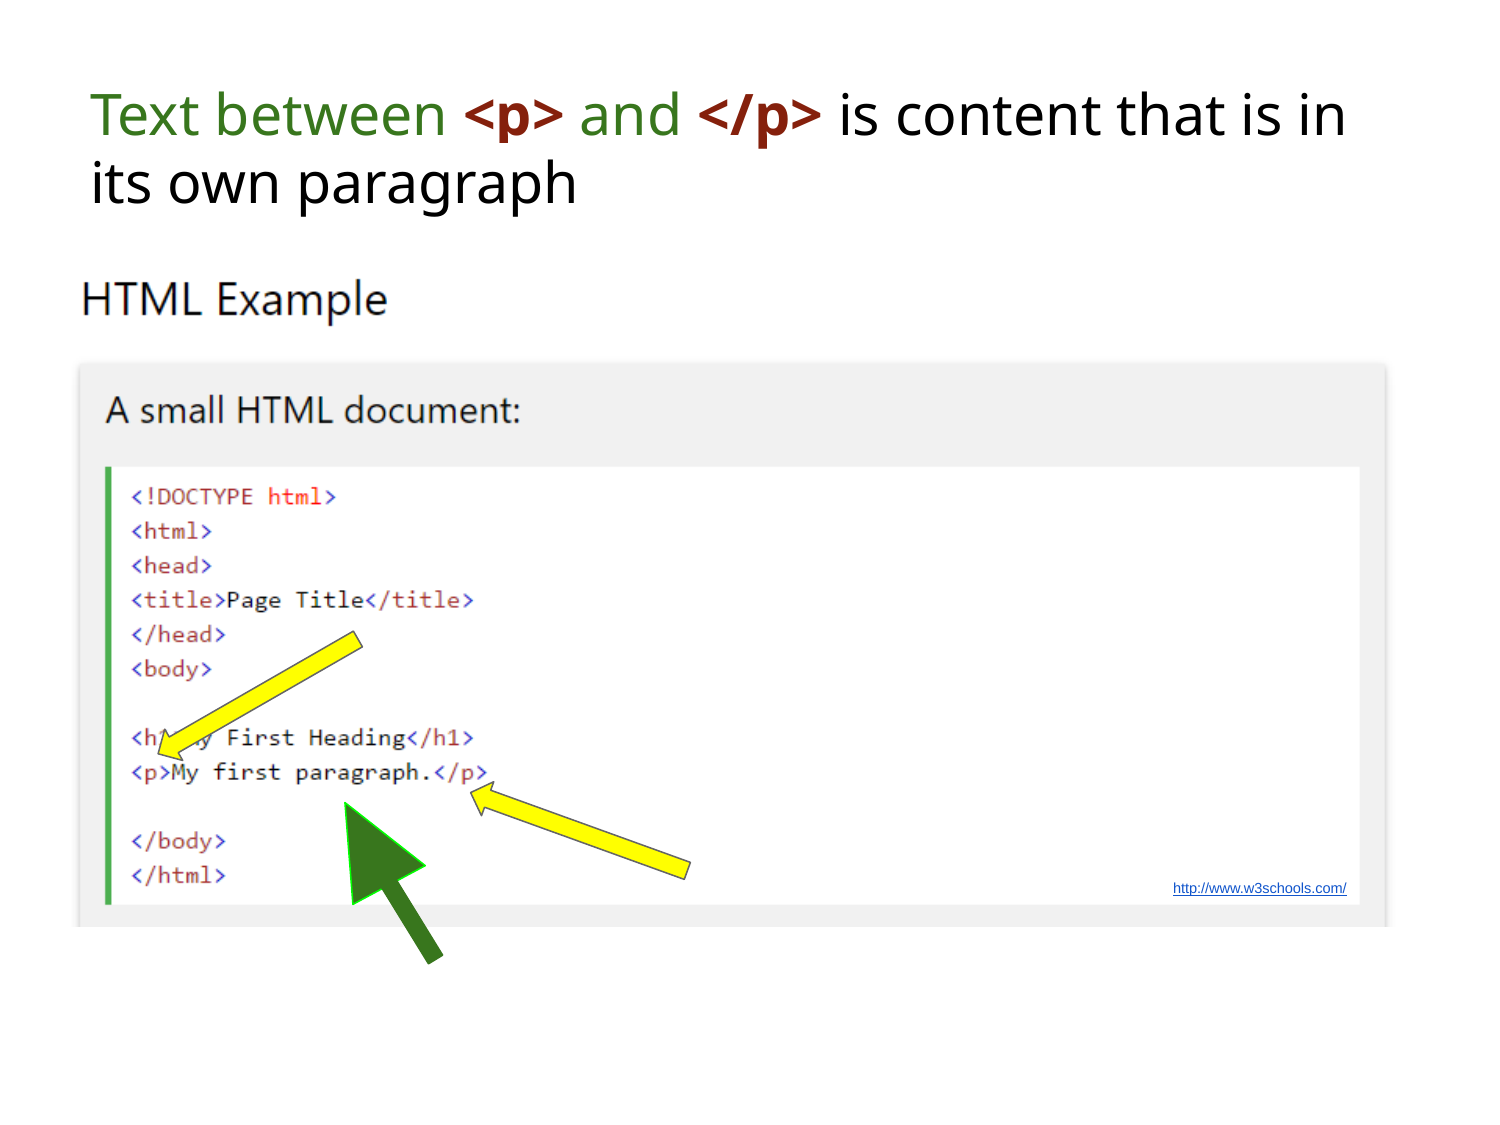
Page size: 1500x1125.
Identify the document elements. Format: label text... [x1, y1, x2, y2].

text_box [411, 936, 443, 964]
picture [71, 259, 1396, 928]
title Text between <p> and </p> is content that is in its own paragraph [75, 45, 1425, 231]
